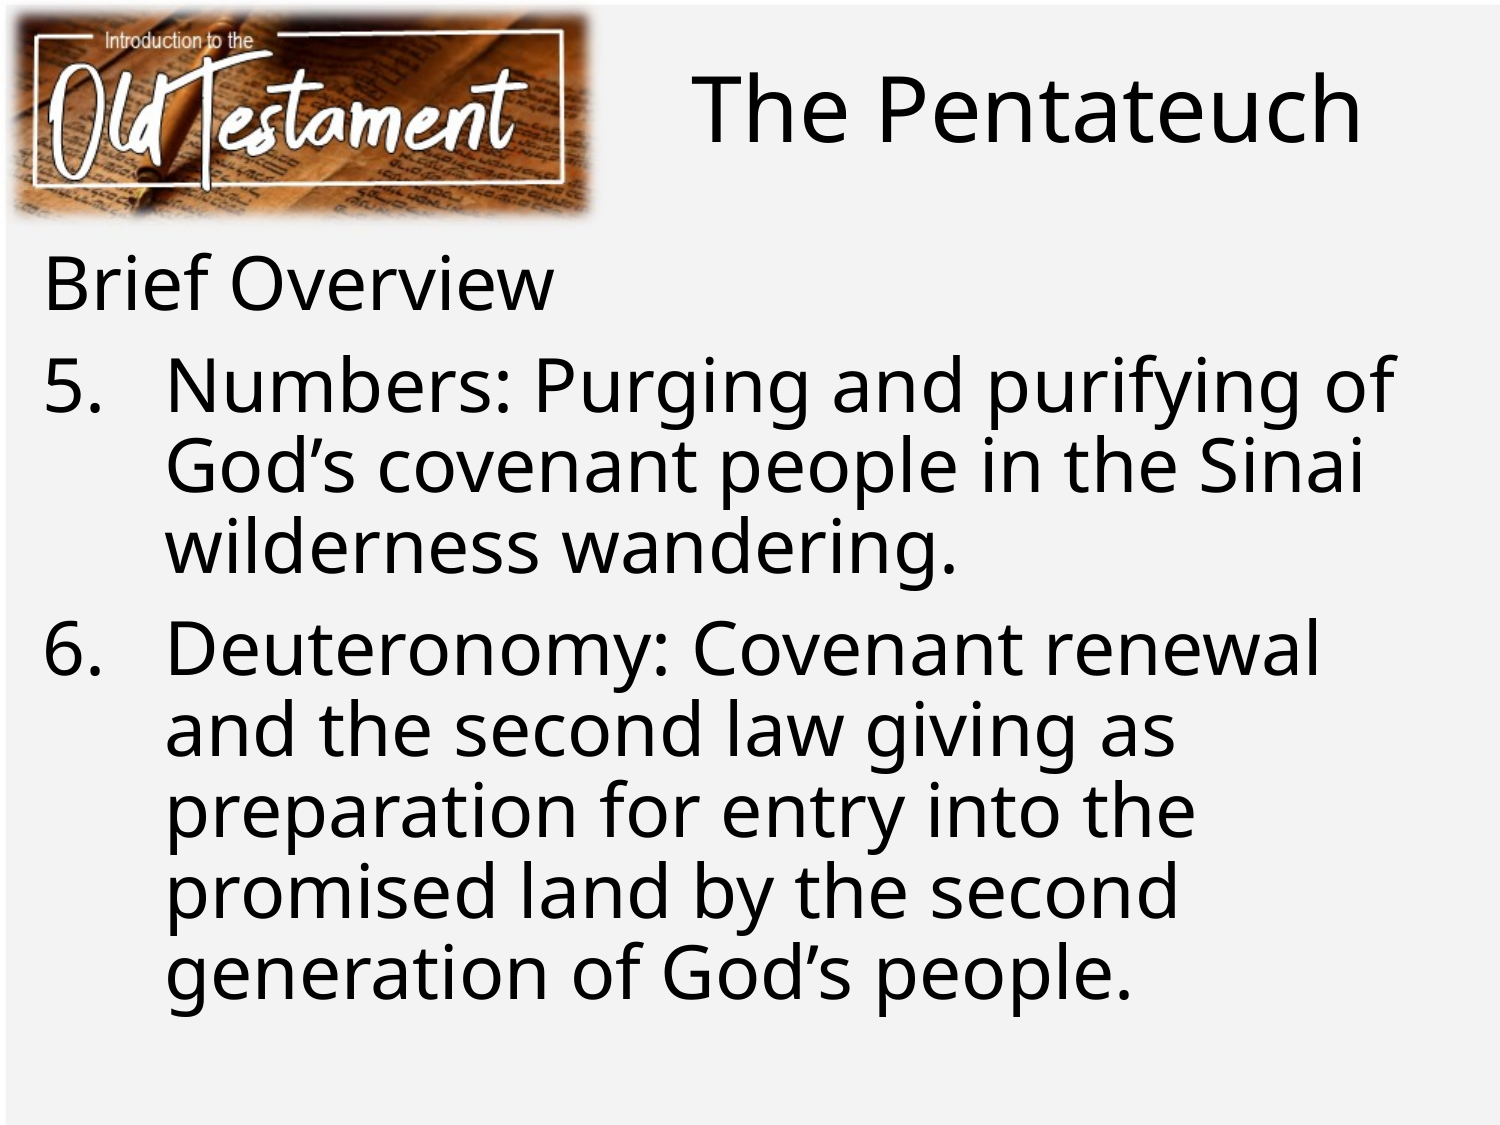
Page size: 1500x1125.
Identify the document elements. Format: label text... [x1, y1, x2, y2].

picture [0, 0, 1500, 1125]
list Brief Overview Numbers: Purging and purifying of God’s covenant people in the Sinai wilderness wandering. Deuteronomy: Covenant renewal and the second law giving as preparation for entry into the promised land by the second generation of God’s people. [27, 237, 1472, 1104]
title The Pentateuch [585, 21, 1472, 204]
